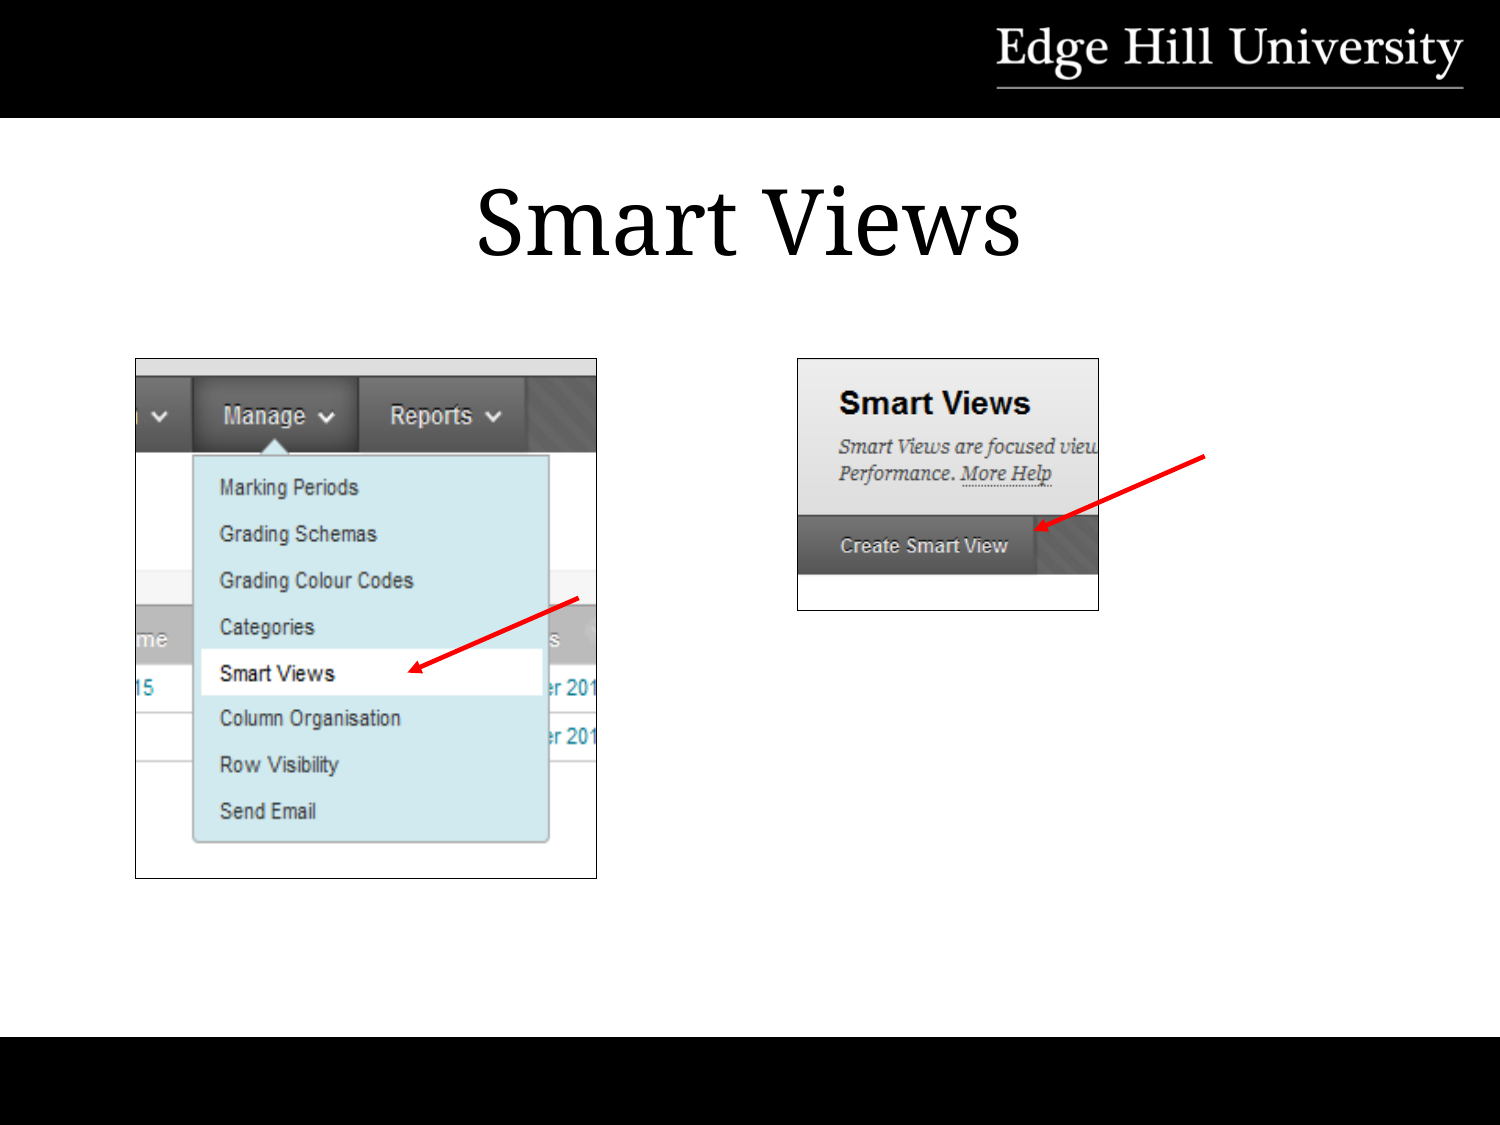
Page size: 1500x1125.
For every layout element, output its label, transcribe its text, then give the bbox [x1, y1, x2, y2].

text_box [796, 358, 1205, 611]
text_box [135, 358, 597, 879]
title Smart Views [112, 125, 1388, 313]
picture [0, 0, 1500, 118]
